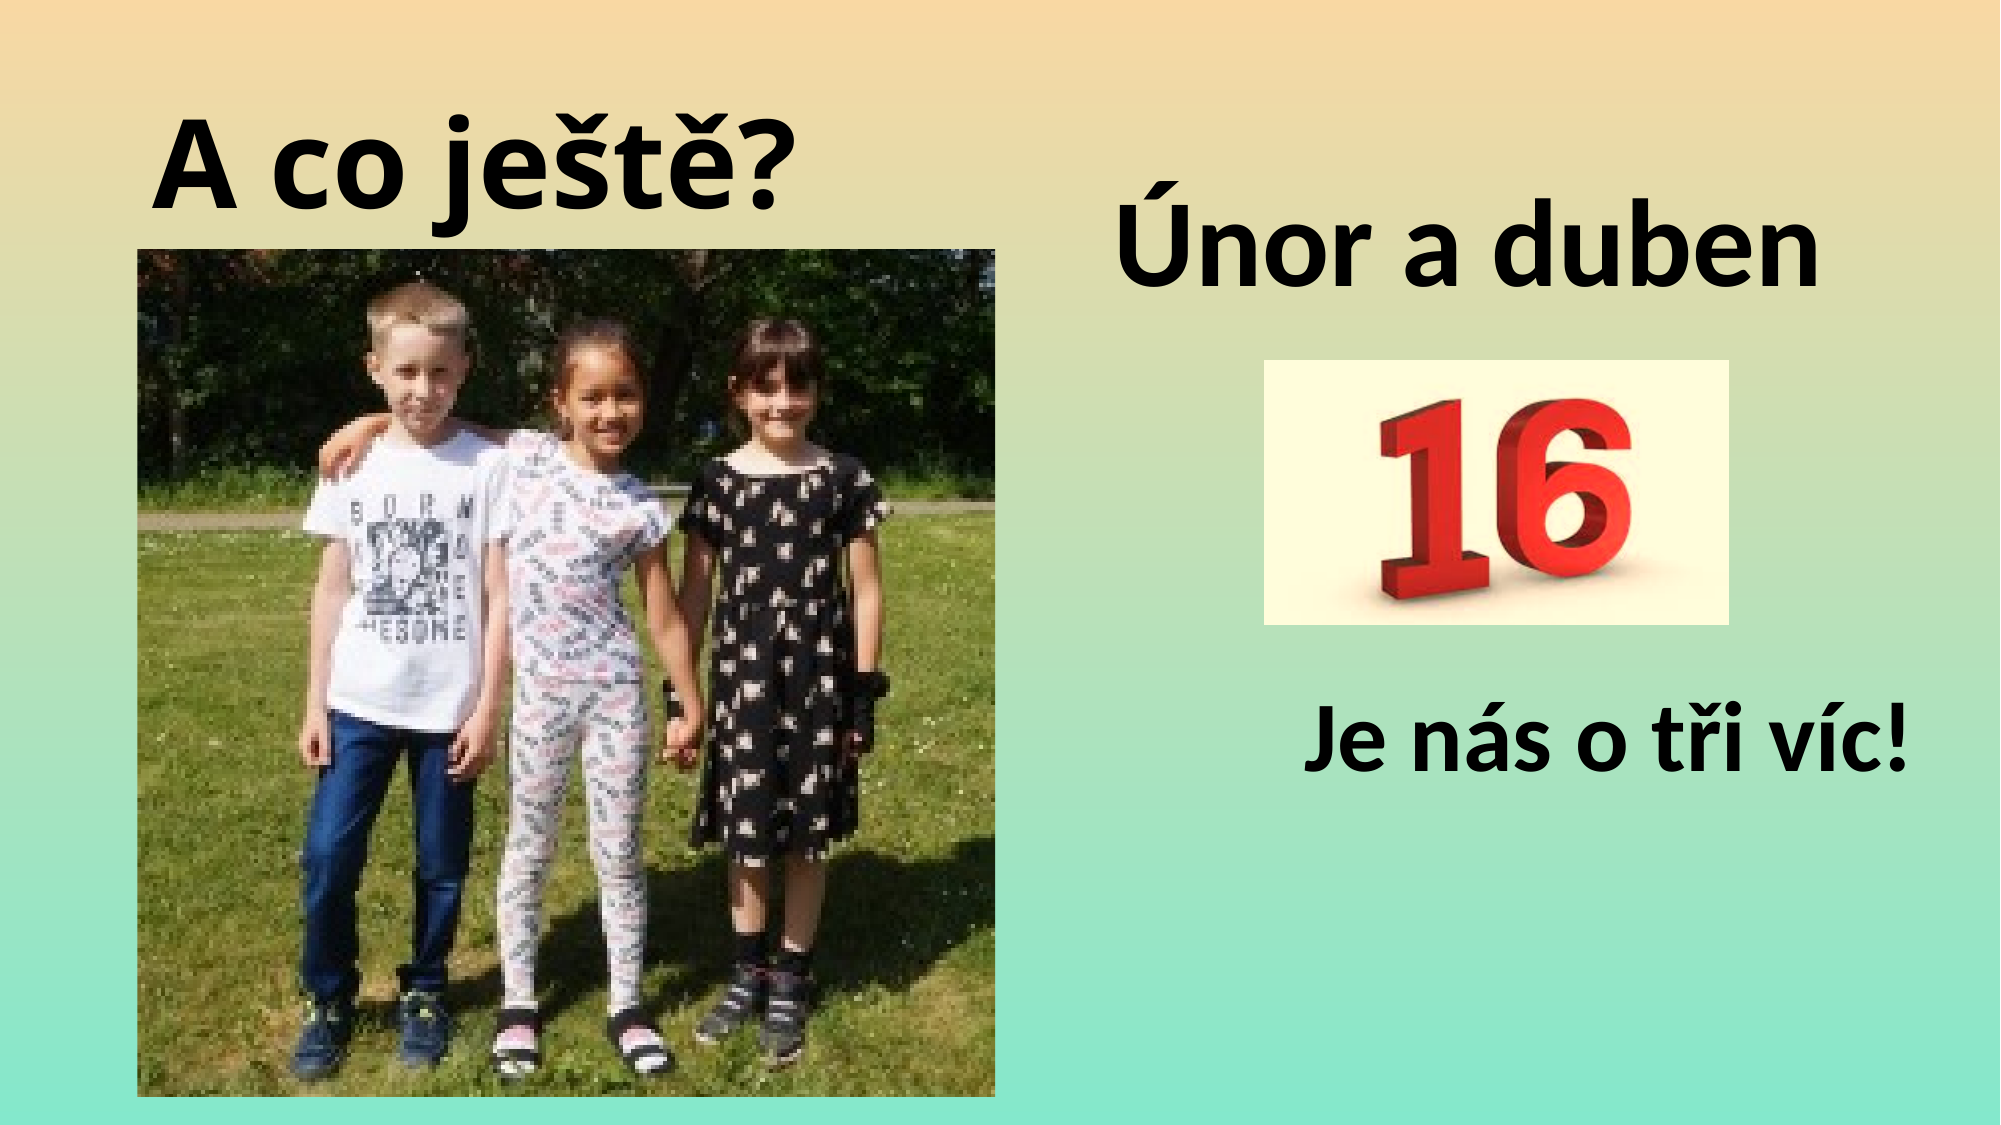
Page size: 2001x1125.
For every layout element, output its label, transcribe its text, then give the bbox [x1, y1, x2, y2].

title A co ještě? [137, 59, 932, 249]
text_box Únor a duben [1098, 153, 1894, 319]
picture [137, 249, 996, 1097]
picture [1263, 360, 1729, 625]
text_box Je nás o tři víc! [1289, 664, 1950, 799]
